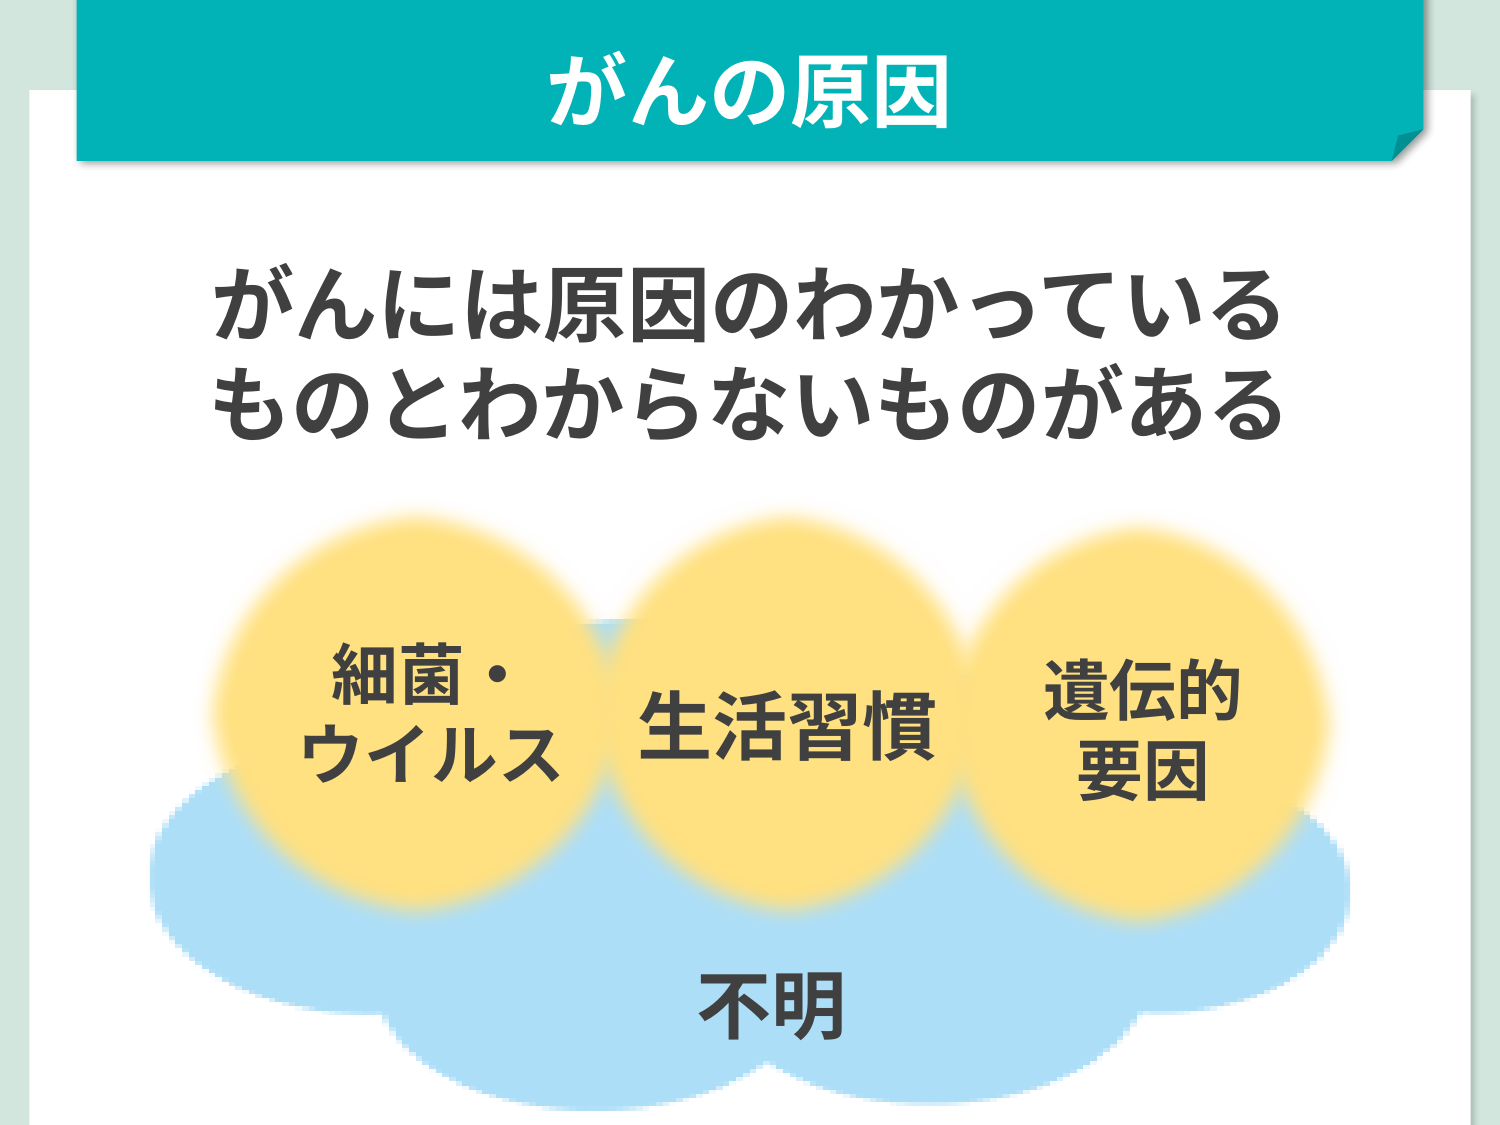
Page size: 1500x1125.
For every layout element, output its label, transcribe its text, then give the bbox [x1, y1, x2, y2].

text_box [926, 506, 1351, 944]
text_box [191, 495, 642, 932]
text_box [642, 495, 1001, 932]
text_box がんの原因 [53, 32, 1447, 145]
text_box がんには原因のわかっている ものとわからないものがある [125, 244, 1375, 460]
picture [149, 491, 1351, 1125]
